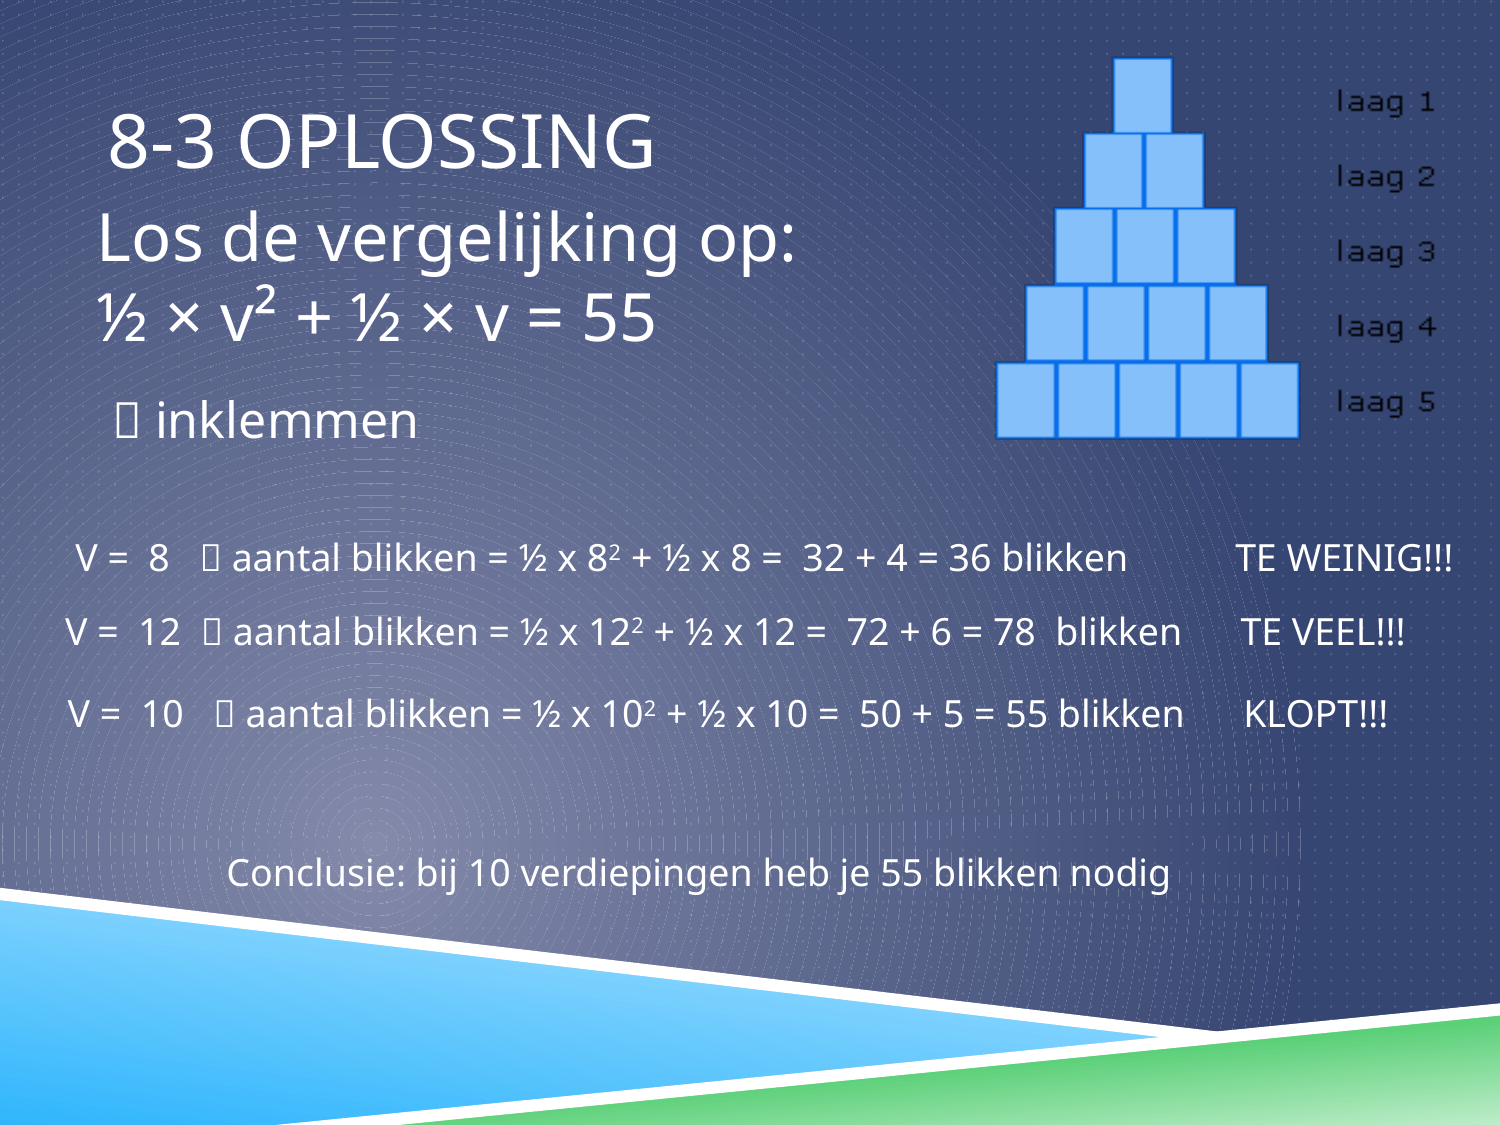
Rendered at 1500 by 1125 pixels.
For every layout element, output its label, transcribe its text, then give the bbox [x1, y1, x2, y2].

title 8-3 oplossing [107, 45, 978, 233]
text_box V = 10  aantal blikken = ½ x 102 + ½ x 10 = 50 + 5 = 55 blikken KLOPT!!! [52, 682, 1414, 743]
text_box Los de vergelijking op: ½ × v² + ½ × v = 55 [82, 187, 888, 407]
text_box V = 8  aantal blikken = ½ x 82 + ½ x 8 = 32 + 4 = 36 blikken TE WEINIG!!! [60, 526, 1479, 587]
text_box V = 12  aantal blikken = ½ x 122 + ½ x 12 = 72 + 6 = 78 blikken TE VEEL!!! [50, 600, 1432, 661]
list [978, 44, 1458, 474]
text_box Conclusie: bij 10 verdiepingen heb je 55 blikken nodig [211, 841, 1188, 902]
text_box  inklemmen [97, 380, 435, 456]
